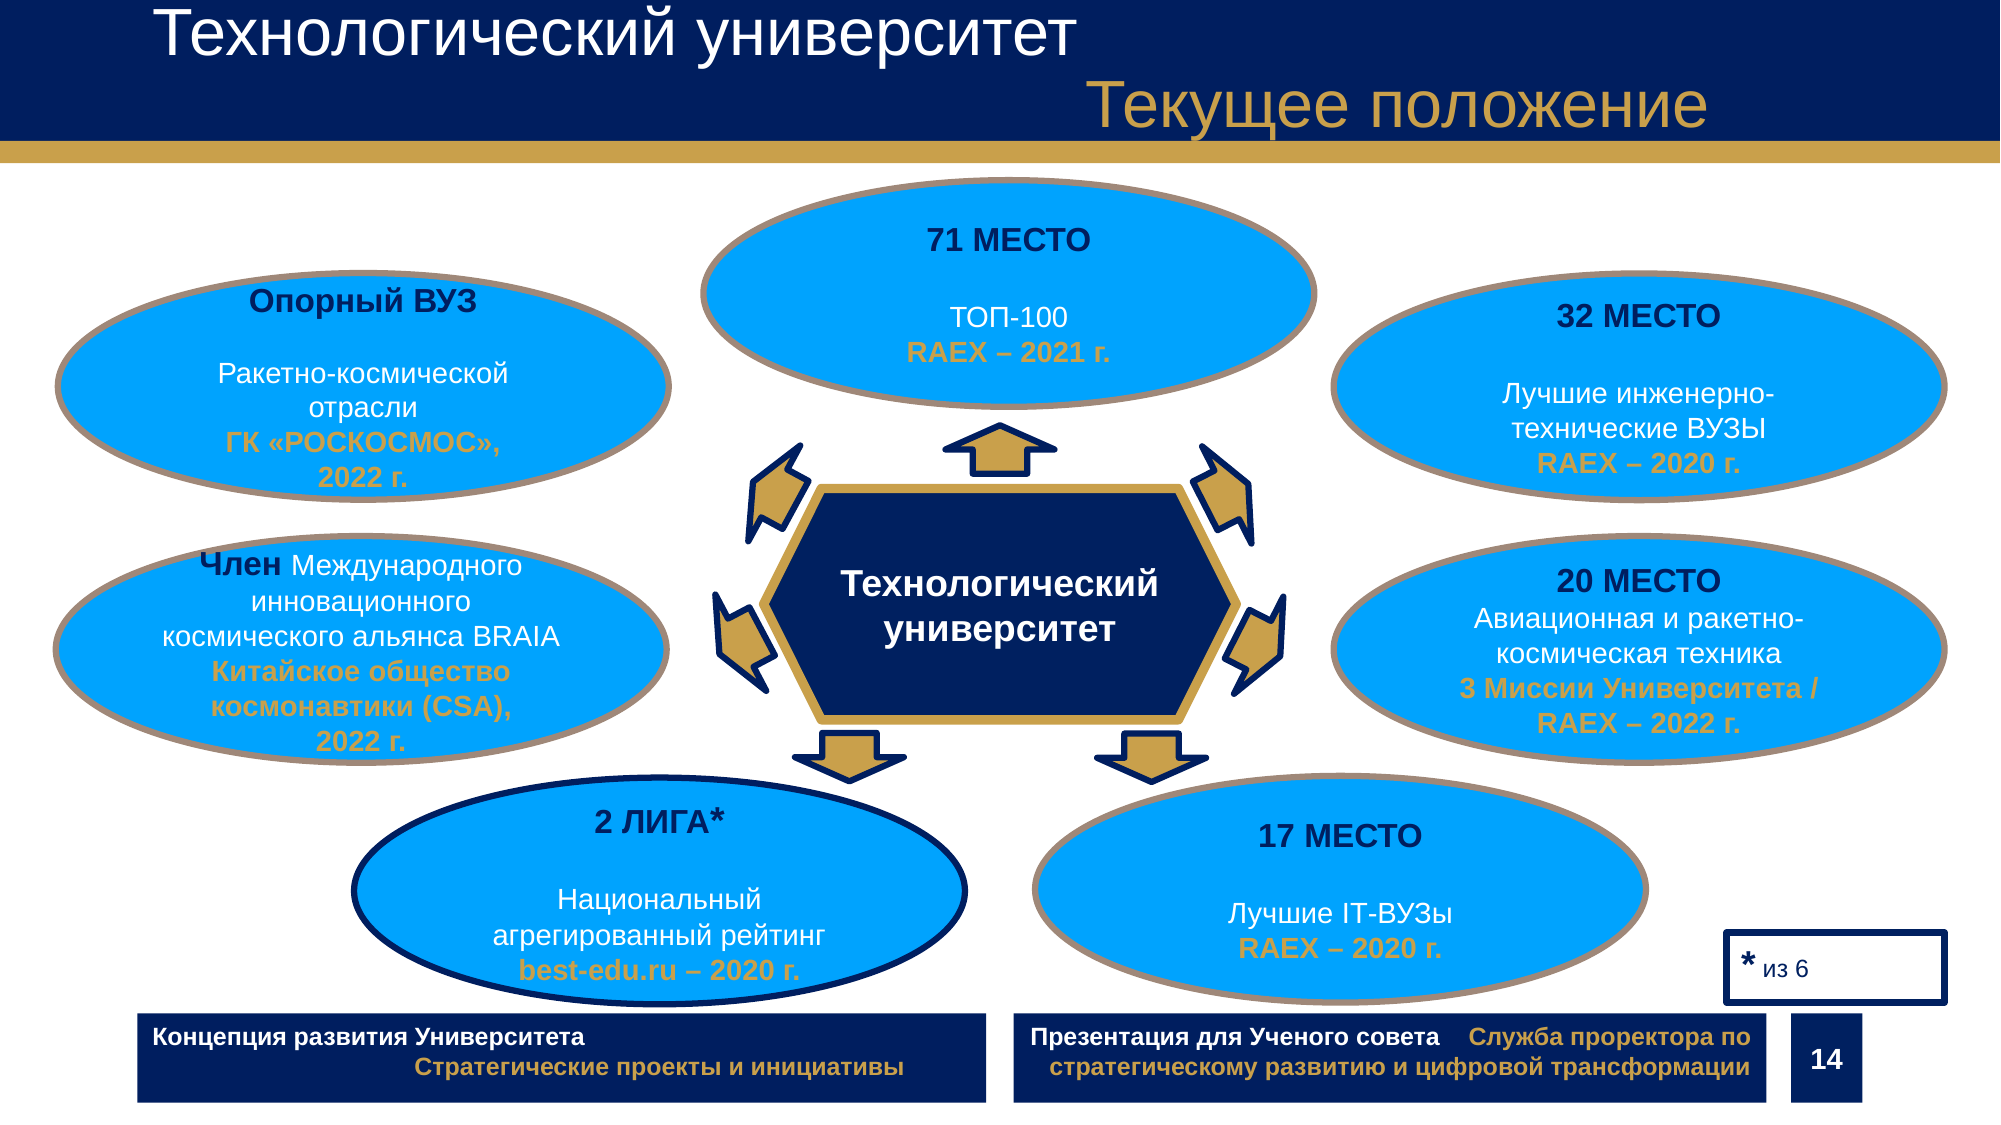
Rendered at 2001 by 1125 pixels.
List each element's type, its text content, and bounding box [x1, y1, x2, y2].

text_box 32 МЕСТО Лучшие инженерно-технические ВУЗЫ RAEX – 2020 г. [1333, 273, 1945, 501]
text_box 71 МЕСТО ТОП-100 RAEX – 2021 г. [703, 180, 1315, 407]
text_box [1192, 446, 1252, 544]
slide_number Концепция развития Университета Стратегические проекты и инициативы [137, 1013, 987, 1103]
text_box Технологический университет Текущее положение [137, 0, 2000, 140]
text_box [748, 445, 809, 542]
text_box [794, 732, 904, 782]
text_box * из 6 [1726, 932, 1945, 1003]
text_box Член Международного инновационного космического альянса BRAIA Китайское общество космонавтики (CSA), 2022 г. [55, 536, 667, 763]
text_box 20 МЕСТО Авиационная и ракетно-космическая техника 3 Миссии Университета / RAEX – 2022 г. [1333, 536, 1945, 763]
slide_number 14 [1791, 1013, 1863, 1103]
text_box Опорный ВУЗ Ракетно-космической отрасли ГК «РОСКОСМОС», 2022 г. [57, 273, 669, 500]
text_box 2 ЛИГА* Национальный агрегированный рейтинг best-edu.ru – 2020 г. [354, 777, 965, 1005]
text_box [1097, 733, 1207, 783]
text_box 17 МЕСТО Лучшие IT-ВУЗы RAEX – 2020 г. [1035, 775, 1646, 1003]
text_box [945, 425, 1055, 474]
text_box [1224, 596, 1284, 694]
text_box Технологический университет [763, 488, 1237, 720]
footer Презентация для Ученого совета Служба проректора по стратегическому развитию и цифровой трансформации [1013, 1013, 1767, 1103]
text_box [715, 594, 775, 691]
